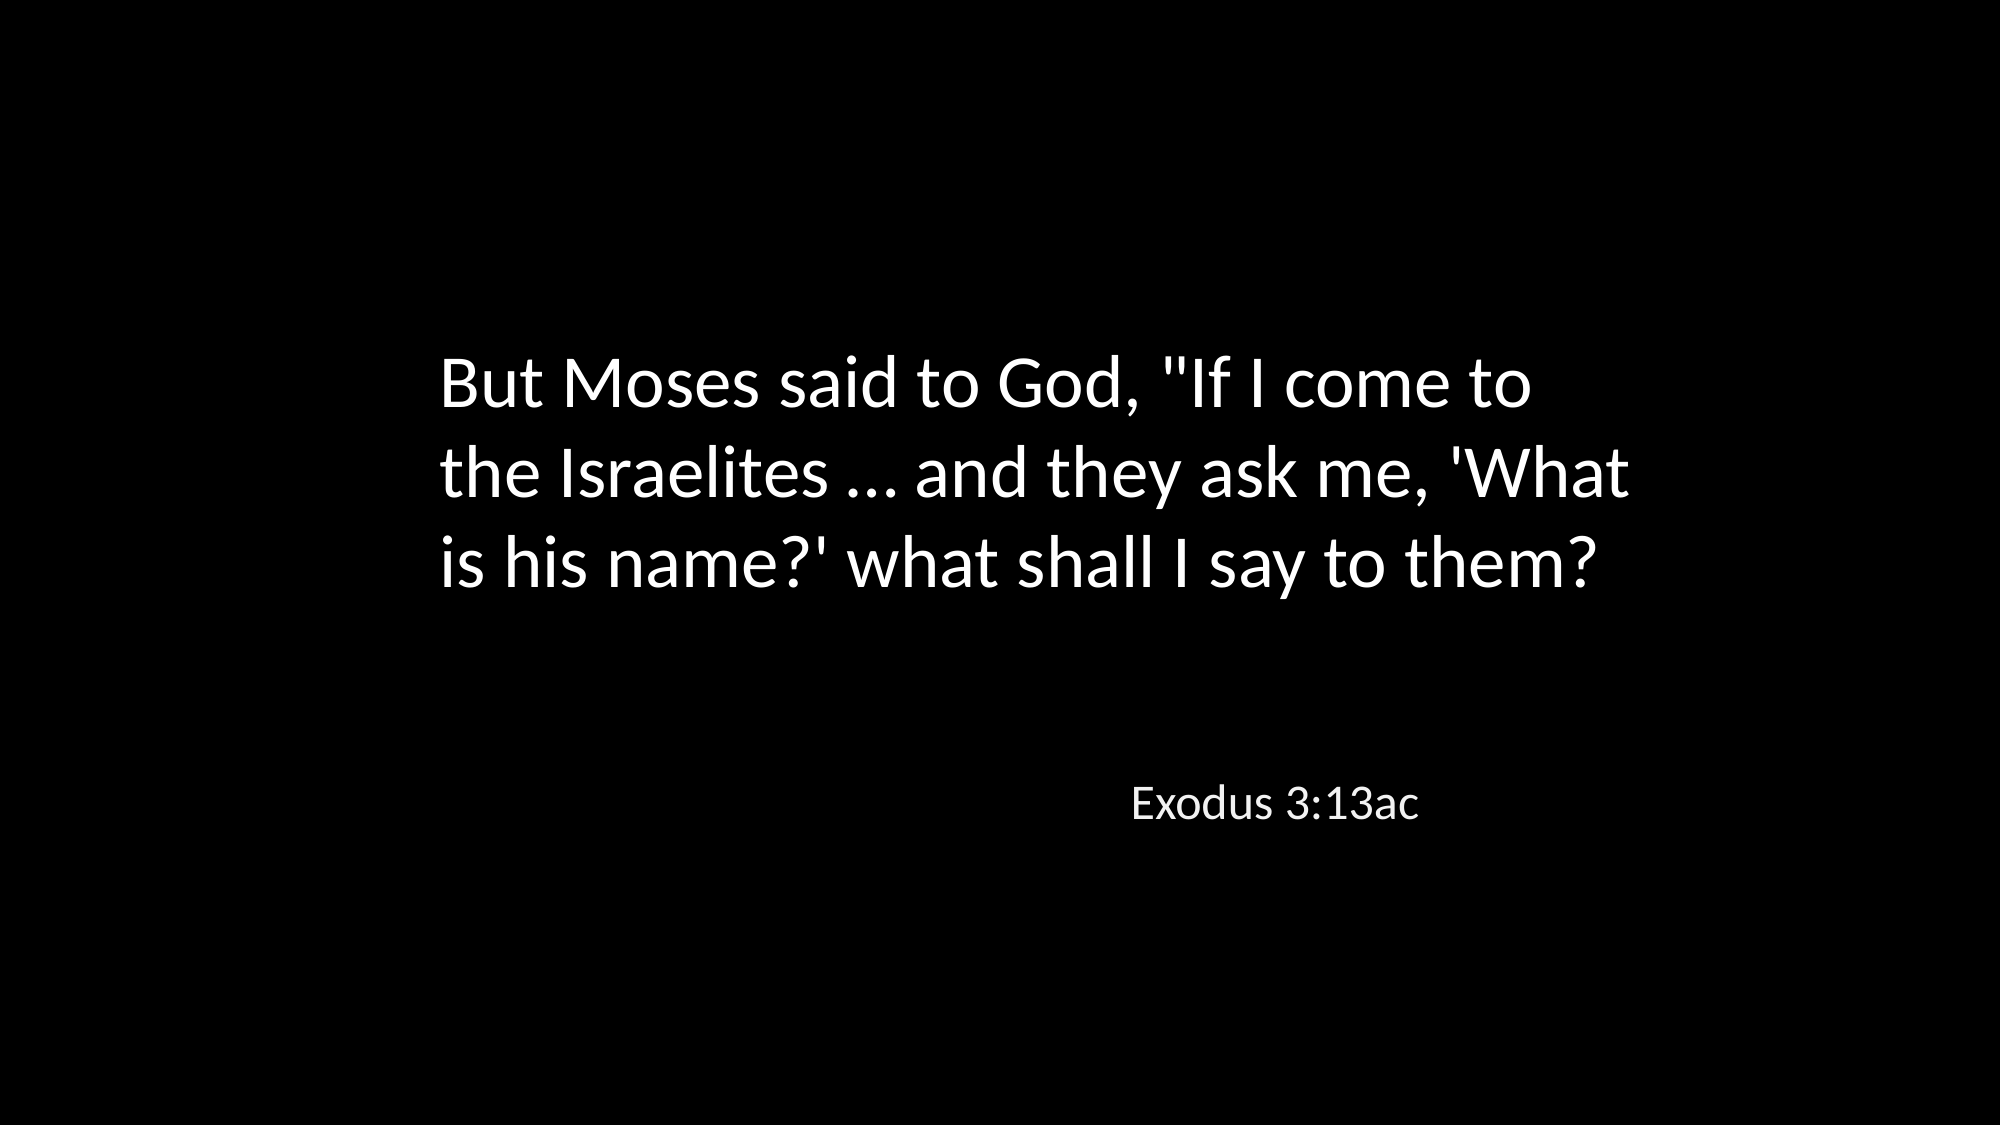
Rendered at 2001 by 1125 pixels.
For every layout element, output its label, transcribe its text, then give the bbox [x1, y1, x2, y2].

text_box But Moses said to God, "If I come to the Israelites … and they ask me, 'What is his name?' what shall I say to them? [425, 324, 1650, 610]
text_box Exodus 3:13ac [999, 762, 1550, 838]
